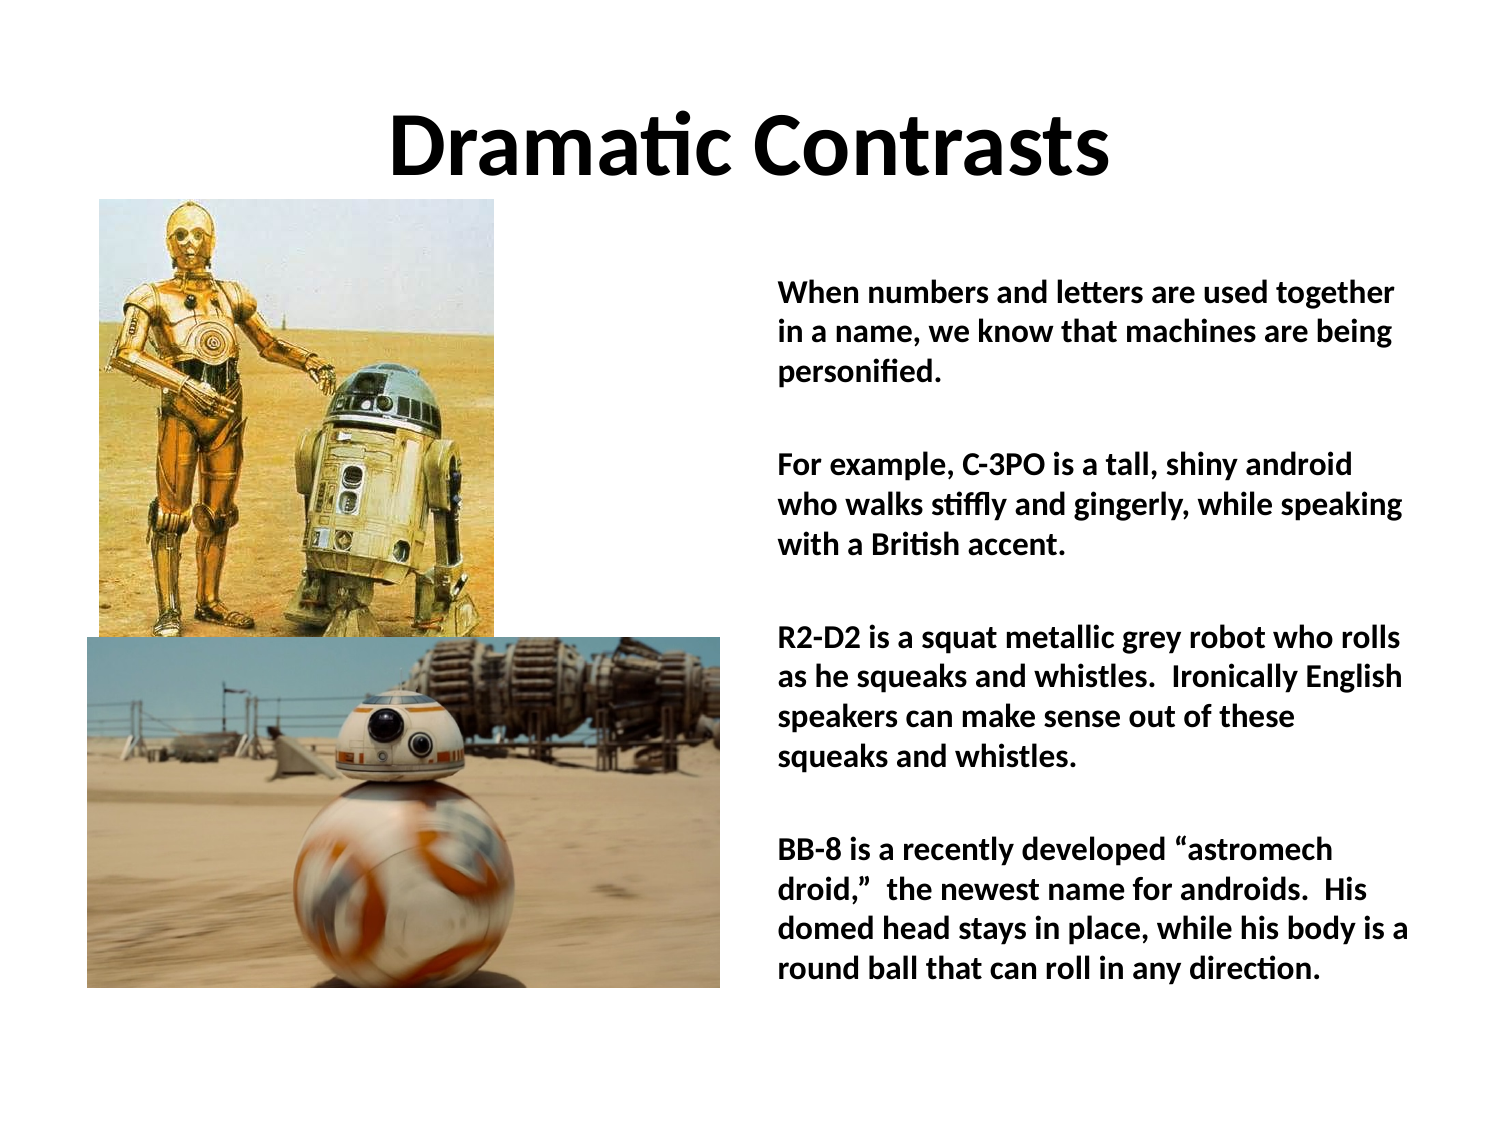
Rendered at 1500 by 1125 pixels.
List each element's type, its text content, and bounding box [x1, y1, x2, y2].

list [99, 199, 494, 635]
title Dramatic Contrasts [75, 45, 1425, 233]
picture [87, 637, 721, 988]
list When numbers and letters are used together in a name, we know that machines are being personified. For example, C-3PO is a tall, shiny android who walks stiffly and gingerly, while speaking with a British accent. R2-D2 is a squat metallic grey robot who rolls as he squeaks and whistles. Ironically English speakers can make sense out of these squeaks and whistles. BB-8 is a recently developed “astromech droid,” the newest name for androids. His domed head stays in place, while his body is a round ball that can roll in any direction. [762, 262, 1425, 1005]
